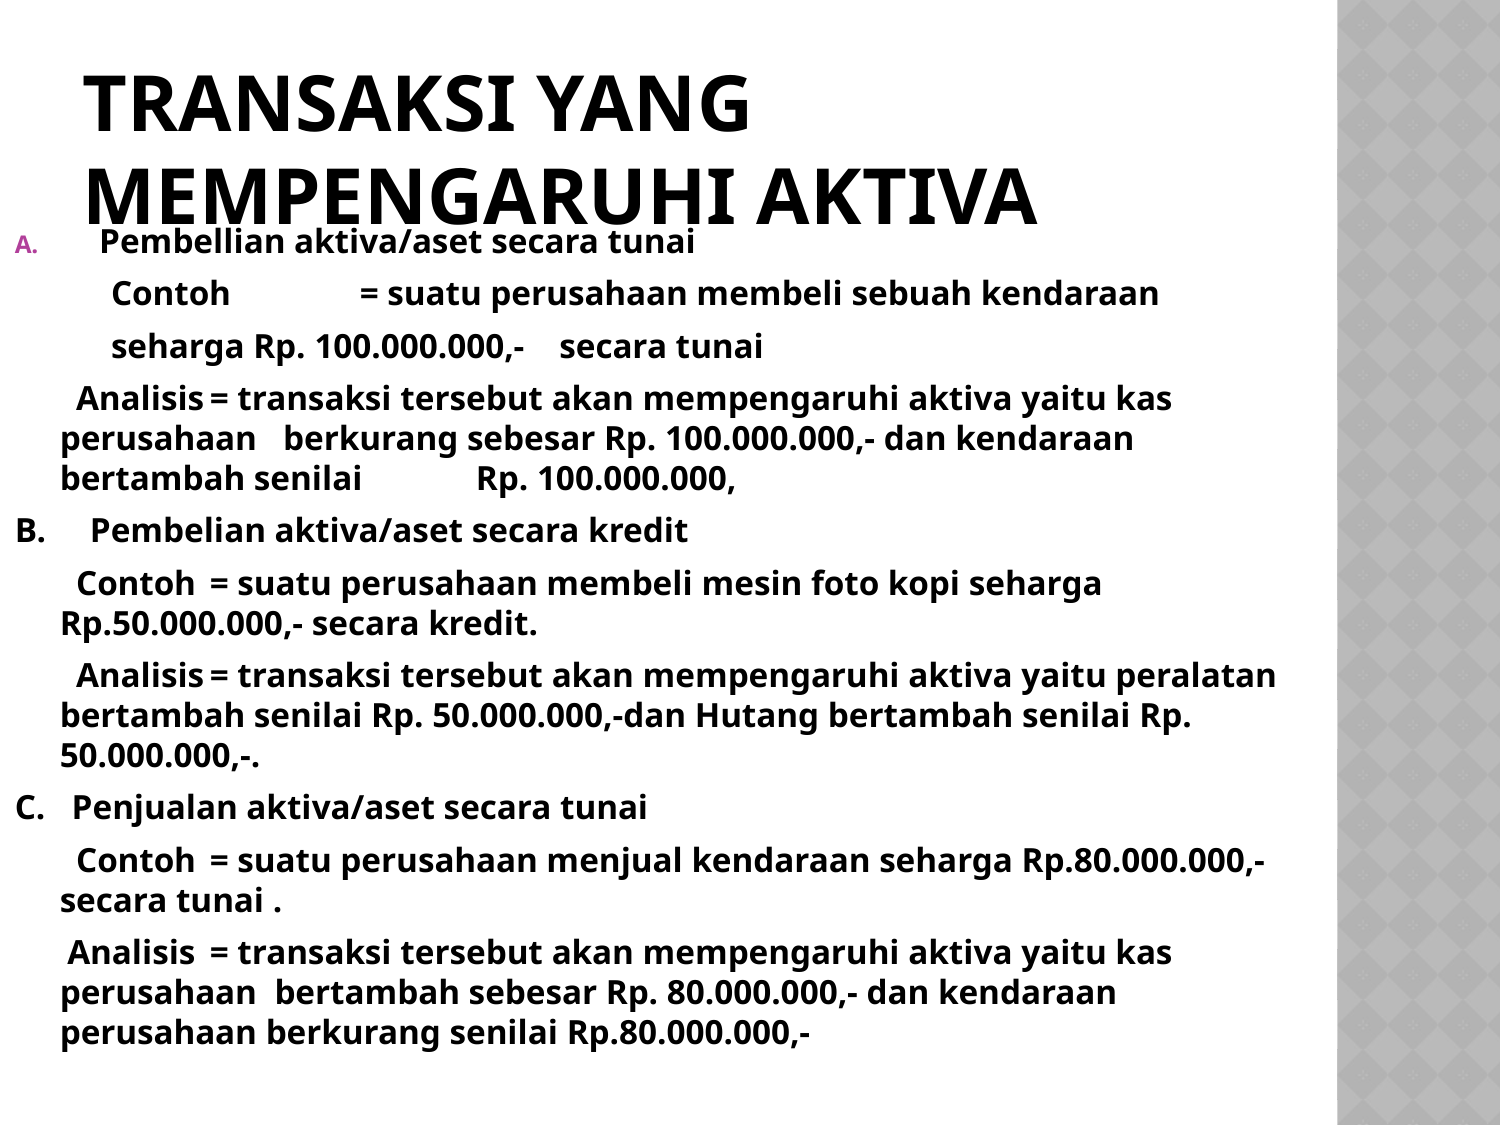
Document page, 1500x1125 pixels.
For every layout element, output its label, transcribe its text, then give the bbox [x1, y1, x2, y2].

title Transaksi yang mempengaruhi Aktiva [75, 52, 1263, 212]
list Pembellian aktiva/aset secara tunai Contoh = suatu perusahaan membeli sebuah kendaraan seharga Rp. 100.000.000,- secara tunai Analisis = transaksi tersebut akan mempengaruhi aktiva yaitu kas perusahaan berkurang sebesar Rp. 100.000.000,- dan kendaraan bertambah senilai Rp. 100.000.000, B. Pembelian aktiva/aset secara kredit Contoh = suatu perusahaan membeli mesin foto kopi seharga Rp.50.000.000,- secara kredit. Analisis = transaksi tersebut akan mempengaruhi aktiva yaitu peralatan bertambah senilai Rp. 50.000.000,-dan Hutang bertambah senilai Rp. 50.000.000,-. C. Penjualan aktiva/aset secara tunai Contoh = suatu perusahaan menjual kendaraan seharga Rp.80.000.000,- secara tunai . Analisis = transaksi tersebut akan mempengaruhi aktiva yaitu kas perusahaan bertambah sebesar Rp. 80.000.000,- dan kendaraan perusahaan berkurang senilai Rp.80.000.000,- [0, 212, 1313, 1059]
